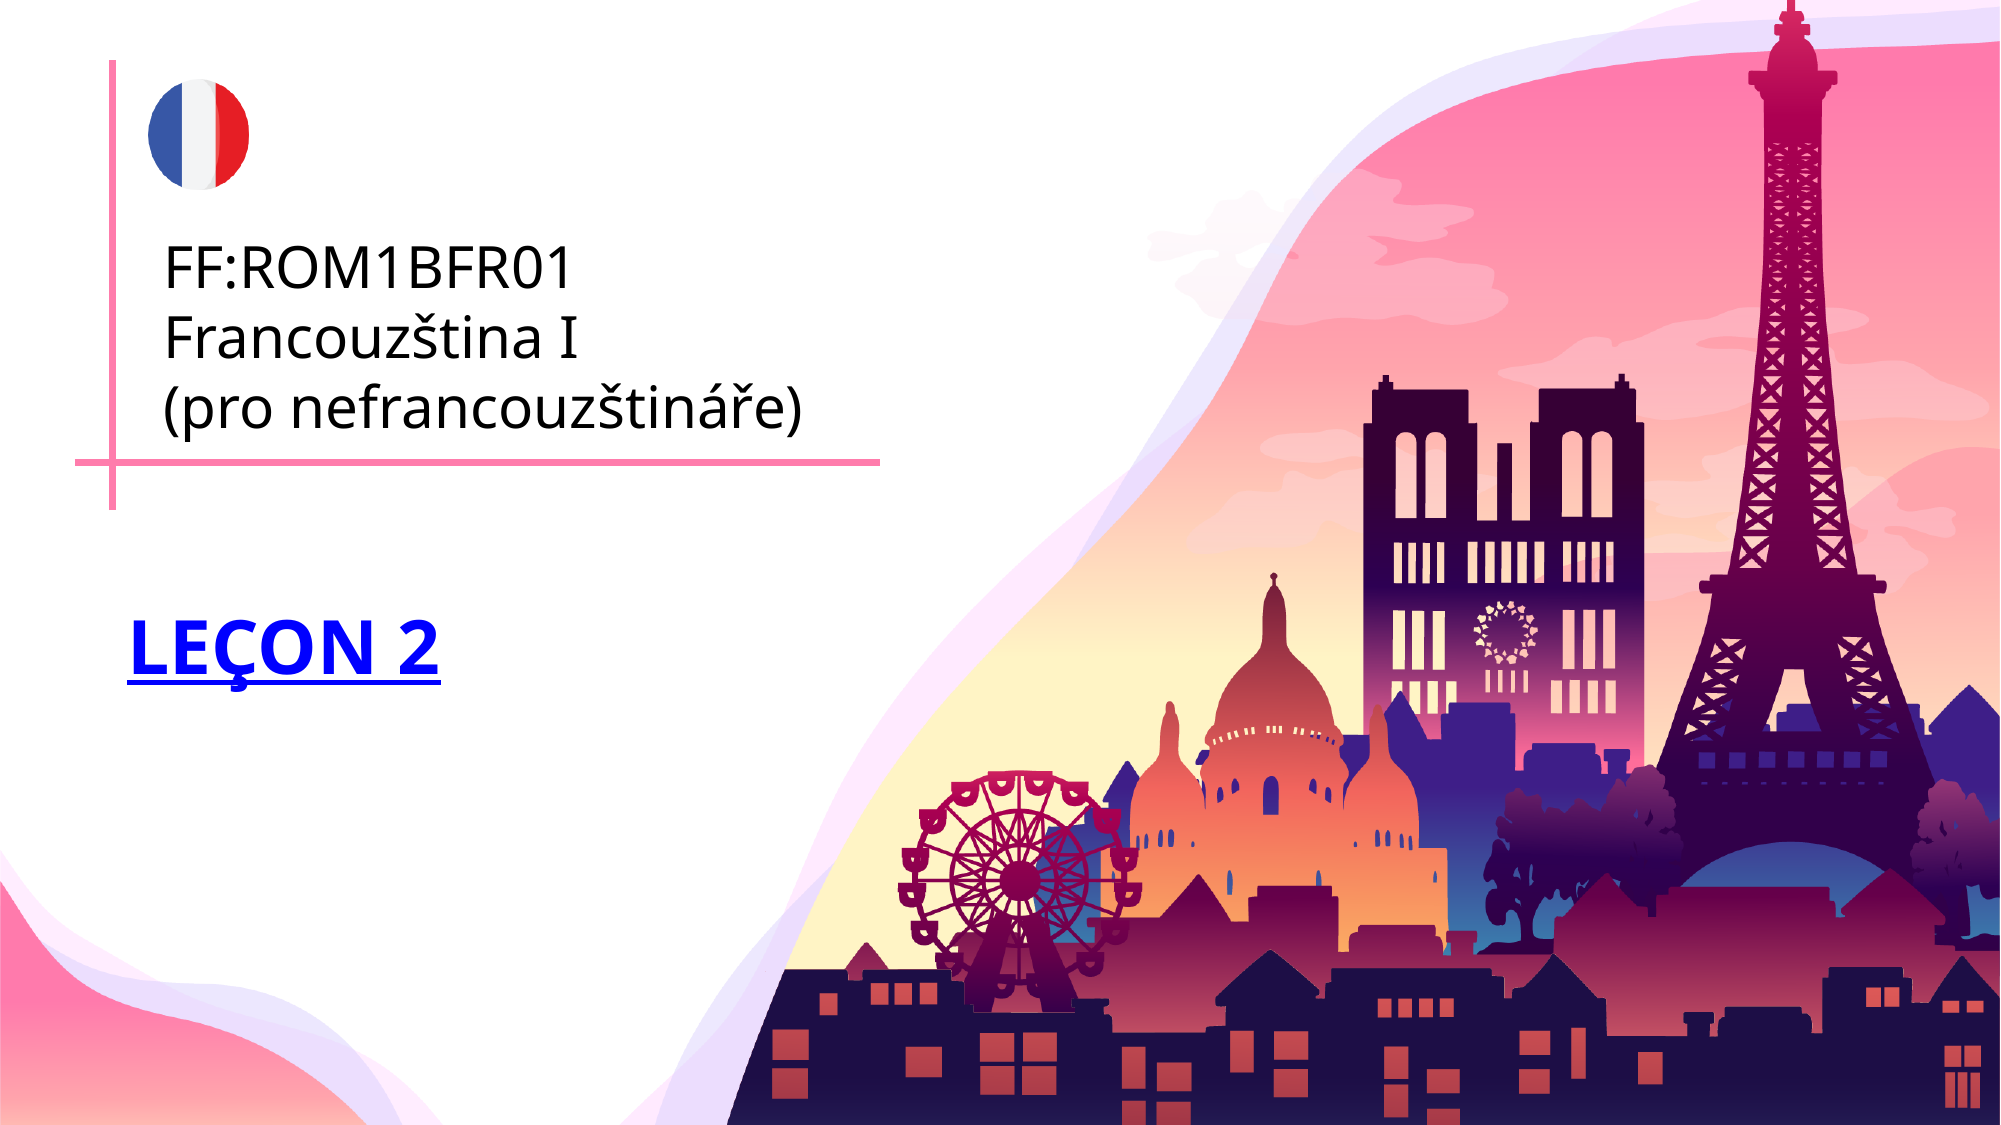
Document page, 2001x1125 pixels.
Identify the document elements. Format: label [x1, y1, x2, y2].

picture [0, 0, 2000, 1125]
text_box [74, 60, 880, 510]
